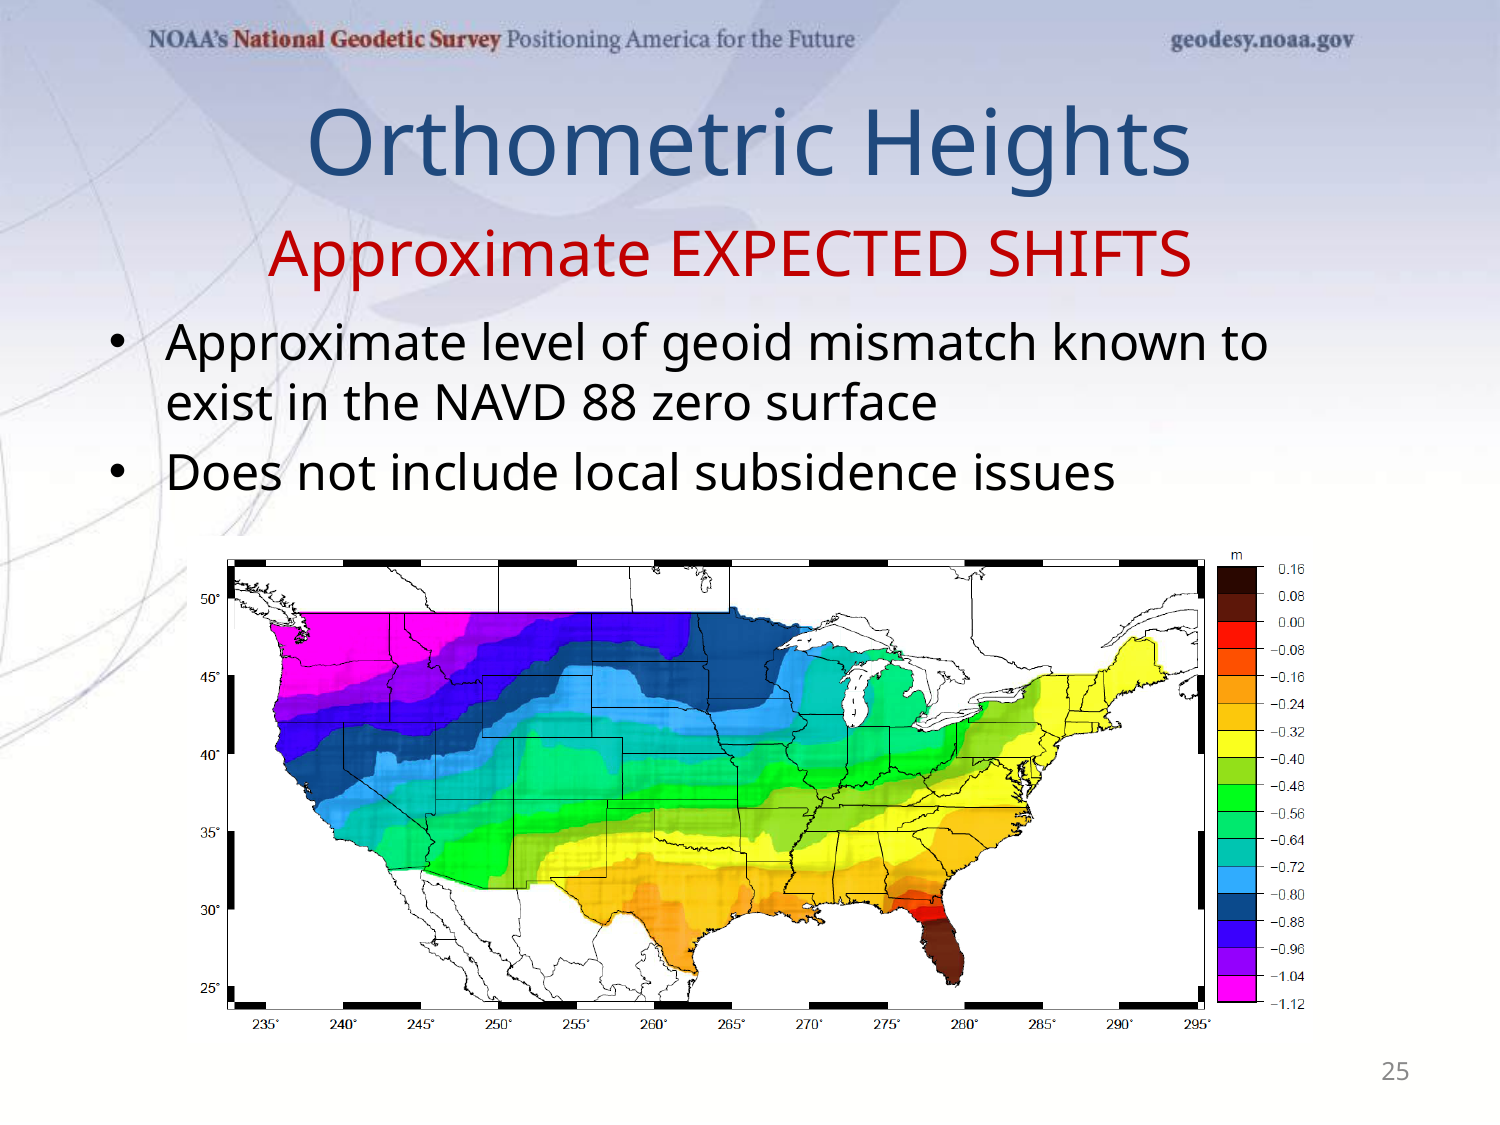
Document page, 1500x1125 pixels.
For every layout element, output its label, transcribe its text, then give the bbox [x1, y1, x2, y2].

list Approximate level of geoid mismatch known to exist in the NAVD 88 zero surface Does not include local subsidence issues [93, 302, 1400, 978]
title Orthometric Heights [75, 45, 1425, 233]
list Approximate EXPECTED SHIFTS [75, 205, 1388, 298]
picture [0, 0, 1500, 1122]
slide_number 25 [1074, 1042, 1425, 1103]
